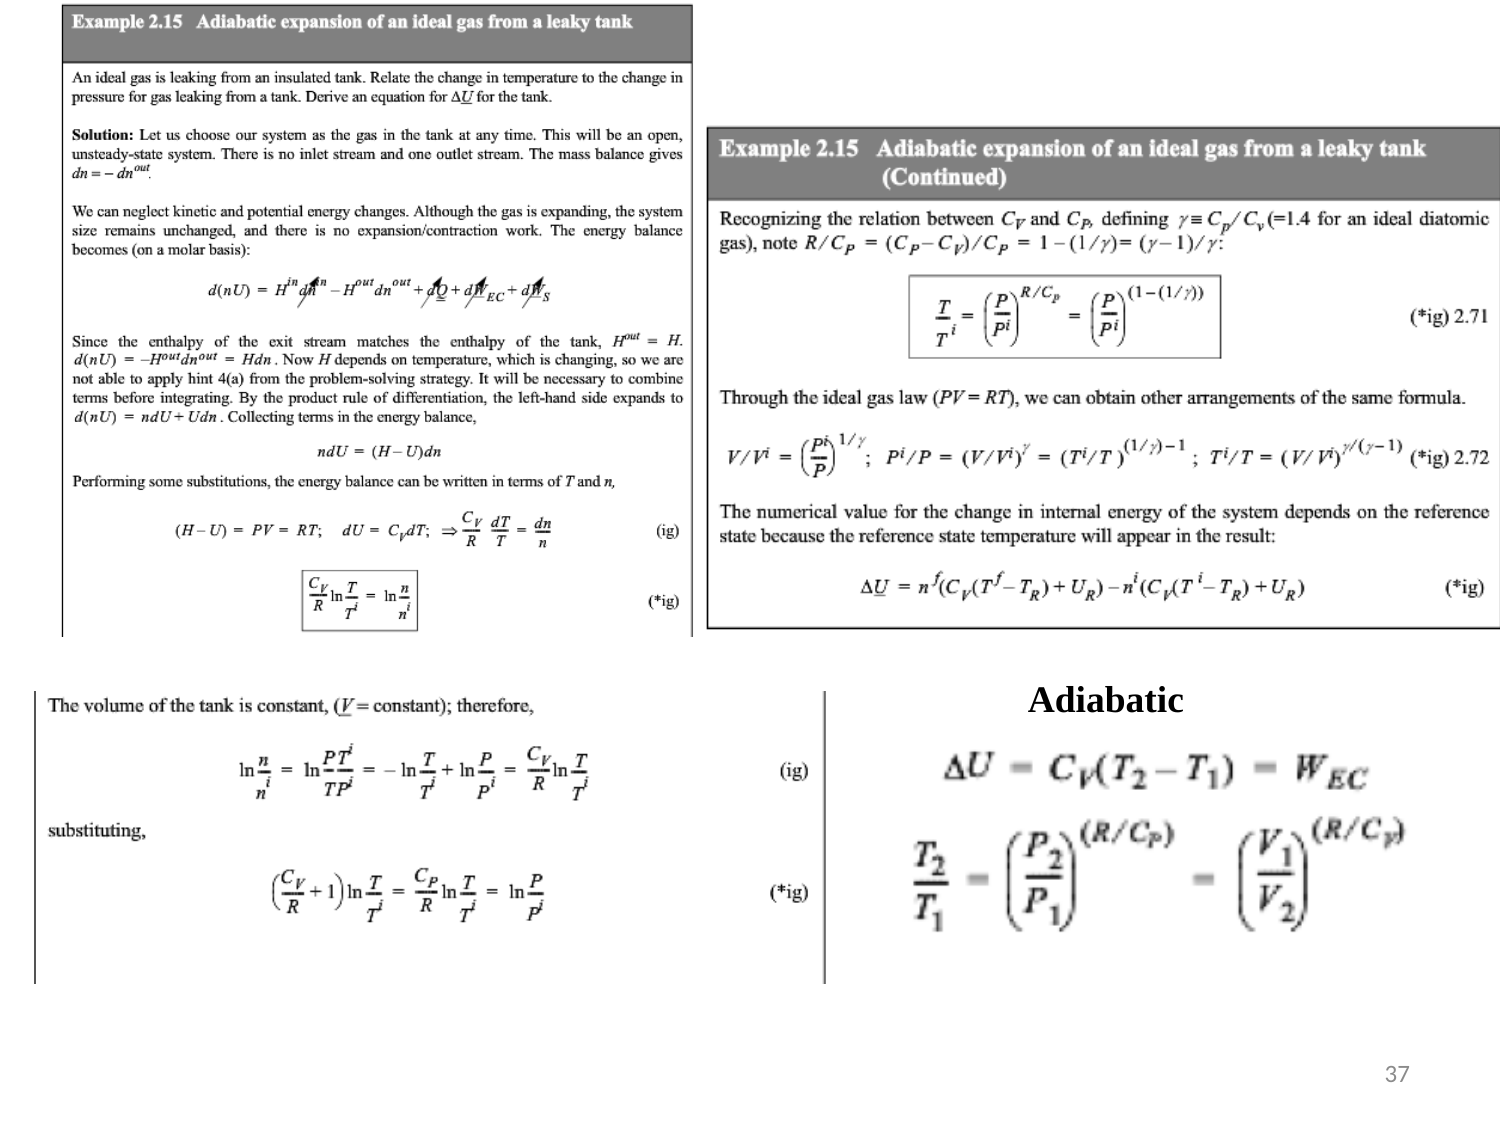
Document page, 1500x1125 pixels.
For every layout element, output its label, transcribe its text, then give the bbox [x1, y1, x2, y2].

picture [700, 122, 1500, 638]
picture [56, 0, 699, 638]
text_box Adiabatic [1013, 667, 1200, 722]
slide_number 37 [1074, 1042, 1425, 1103]
picture [27, 691, 829, 984]
picture [889, 723, 1426, 952]
